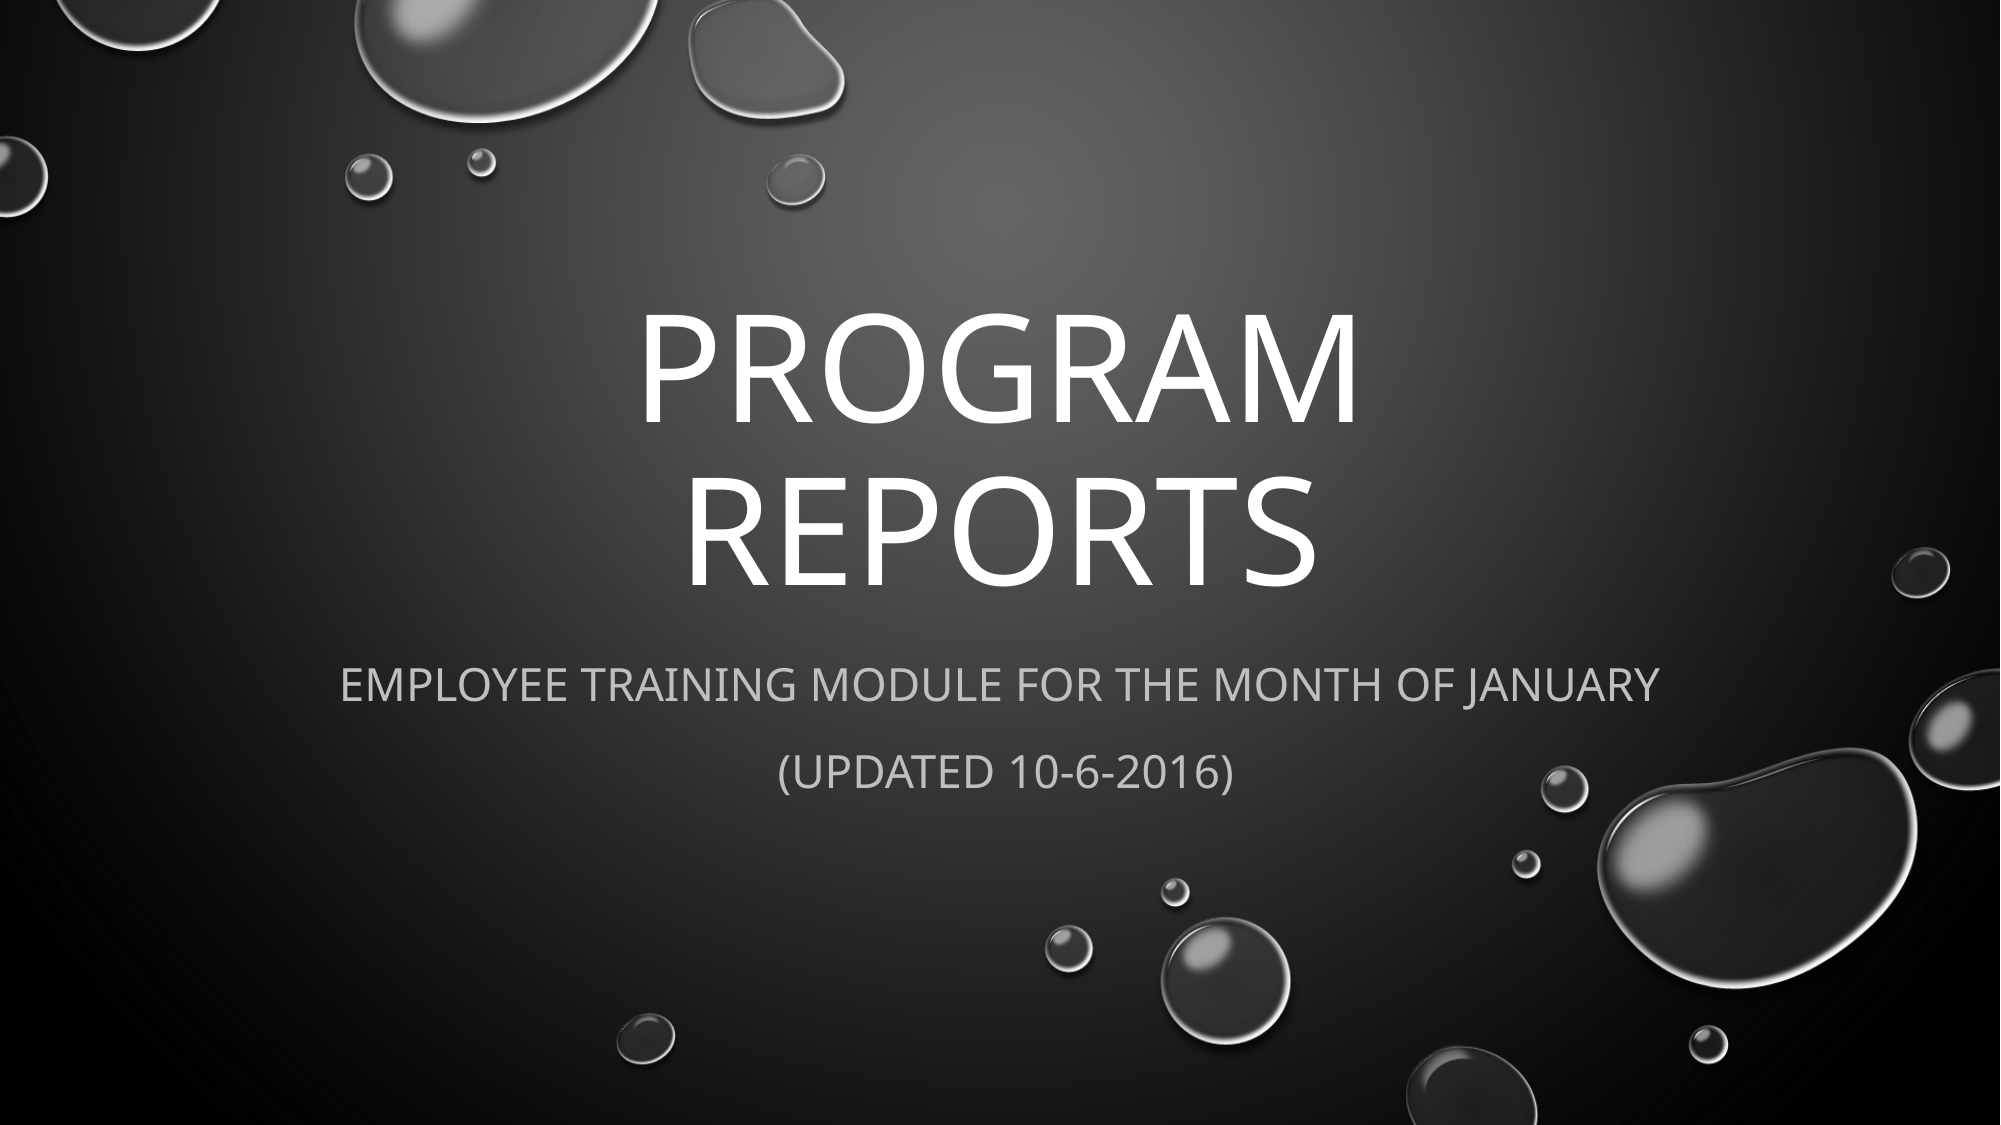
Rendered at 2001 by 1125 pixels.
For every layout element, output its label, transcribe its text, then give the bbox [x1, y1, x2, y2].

title PROGRAM REports [287, 213, 1713, 625]
picture [0, 0, 2000, 1125]
subtitle Employee training module for the month of January (updated 10-6-2016) [287, 637, 1713, 863]
